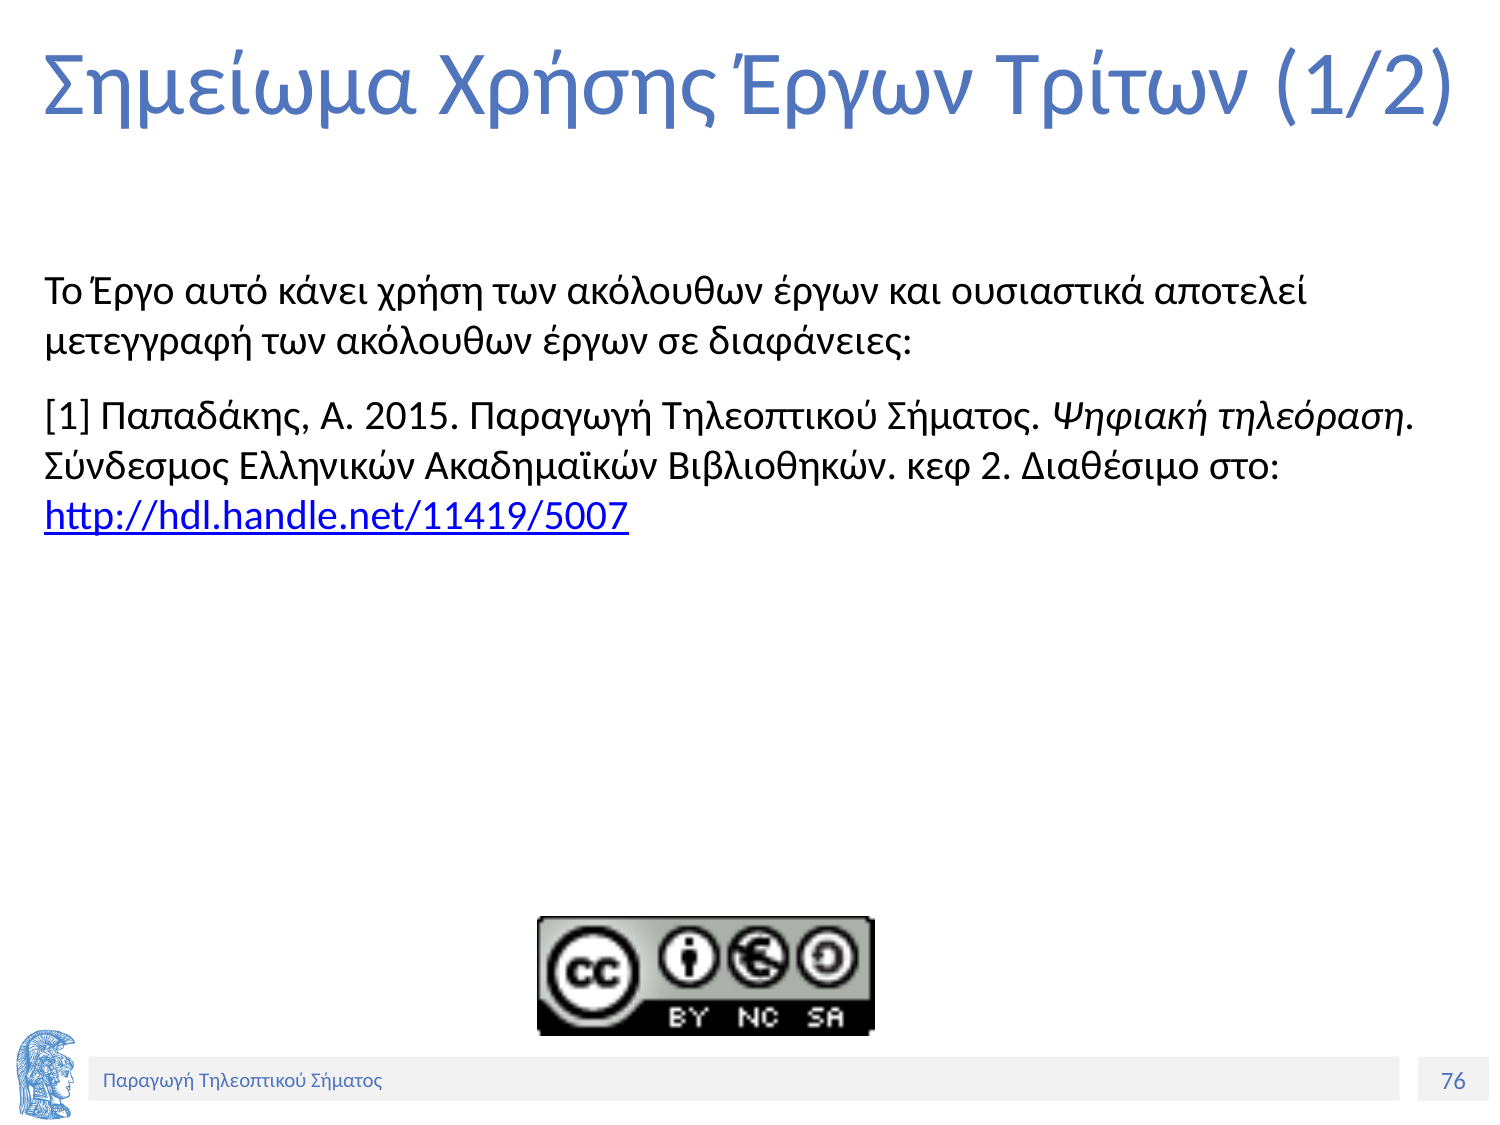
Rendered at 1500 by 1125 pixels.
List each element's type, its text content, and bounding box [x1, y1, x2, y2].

title Σημείωμα Χρήσης Έργων Τρίτων (1/2) [0, 0, 1500, 172]
picture [537, 916, 875, 1036]
picture [9, 1026, 81, 1120]
list Το Έργο αυτό κάνει χρήση των ακόλουθων έργων και ουσιαστικά αποτελεί μετεγγραφή των ακόλουθων έργων σε διαφάνειες: [1] Παπαδάκης, Α. 2015. Παραγωγή Τηλεοπτικού Σήματος. Ψηφιακή τηλεόραση. Σύνδεσμος Ελληνικών Ακαδημαϊκών Βιβλιοθηκών. κεφ 2. Διαθέσιμο στο: http://hdl.handle.net/11419/5007 [29, 255, 1483, 998]
